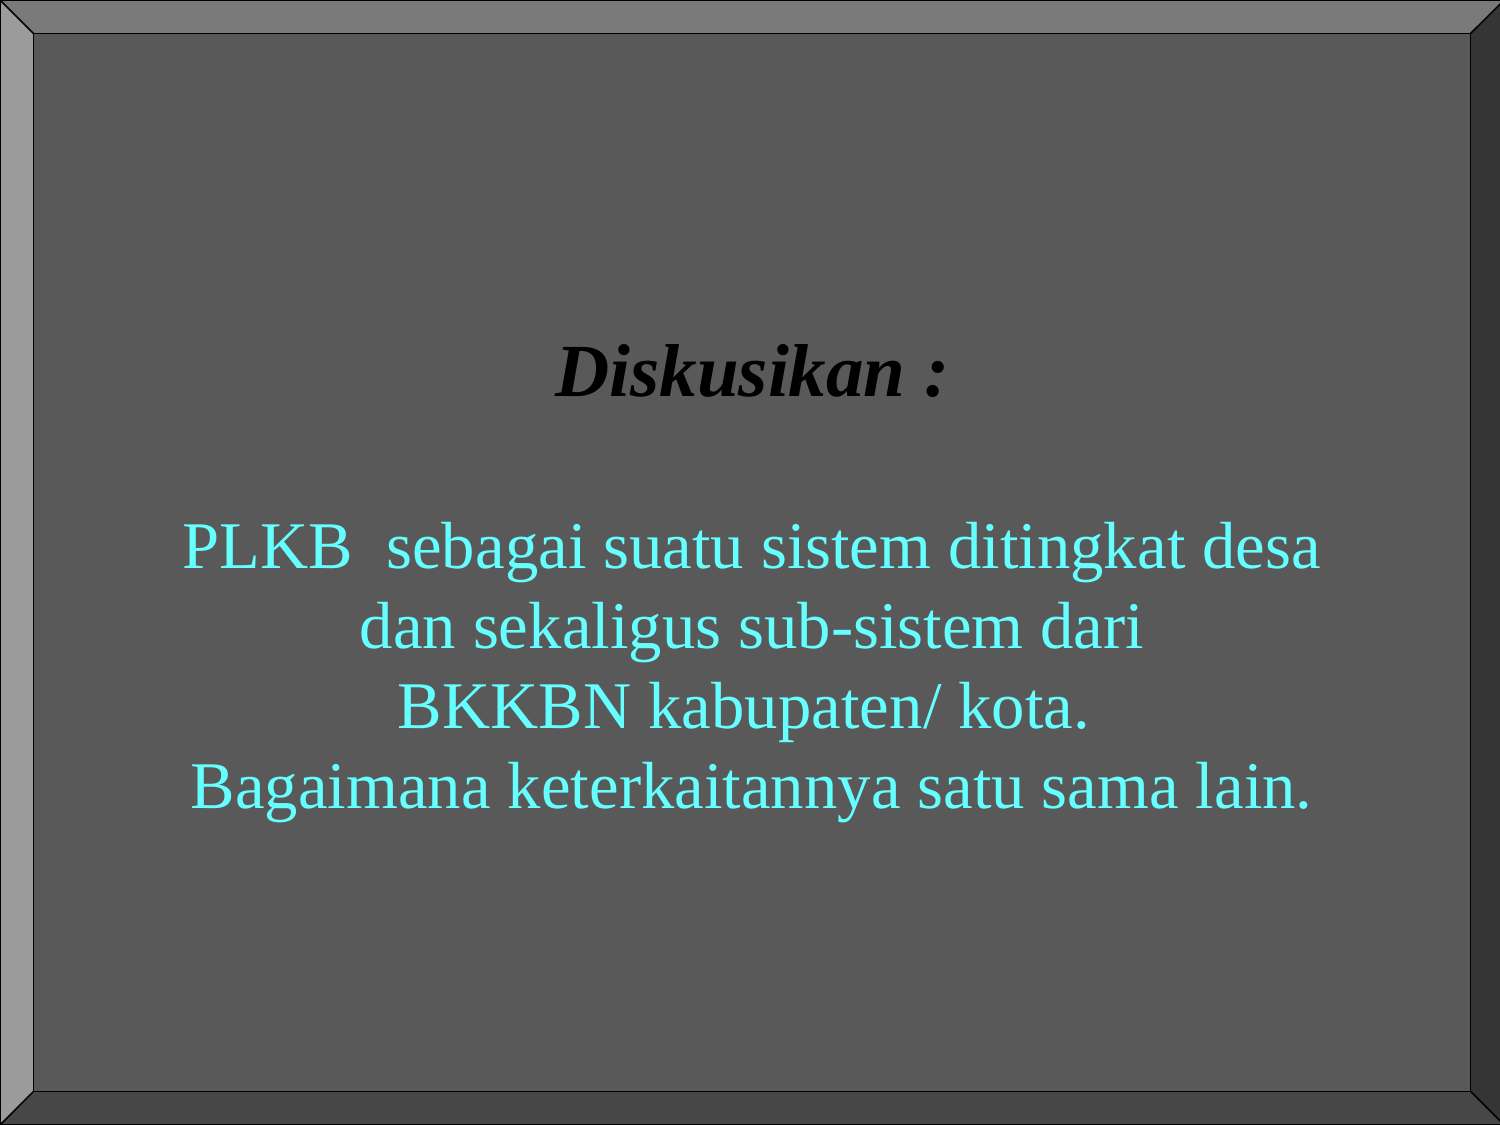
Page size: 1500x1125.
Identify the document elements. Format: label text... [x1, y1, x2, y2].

text_box Diskusikan : PLKB sebagai suatu sistem ditingkat desa dan sekaligus sub-sistem dari BKKBN kabupaten/ kota. Bagaimana keterkaitannya satu sama lain. [167, 314, 1338, 829]
text_box [0, 0, 1500, 1125]
